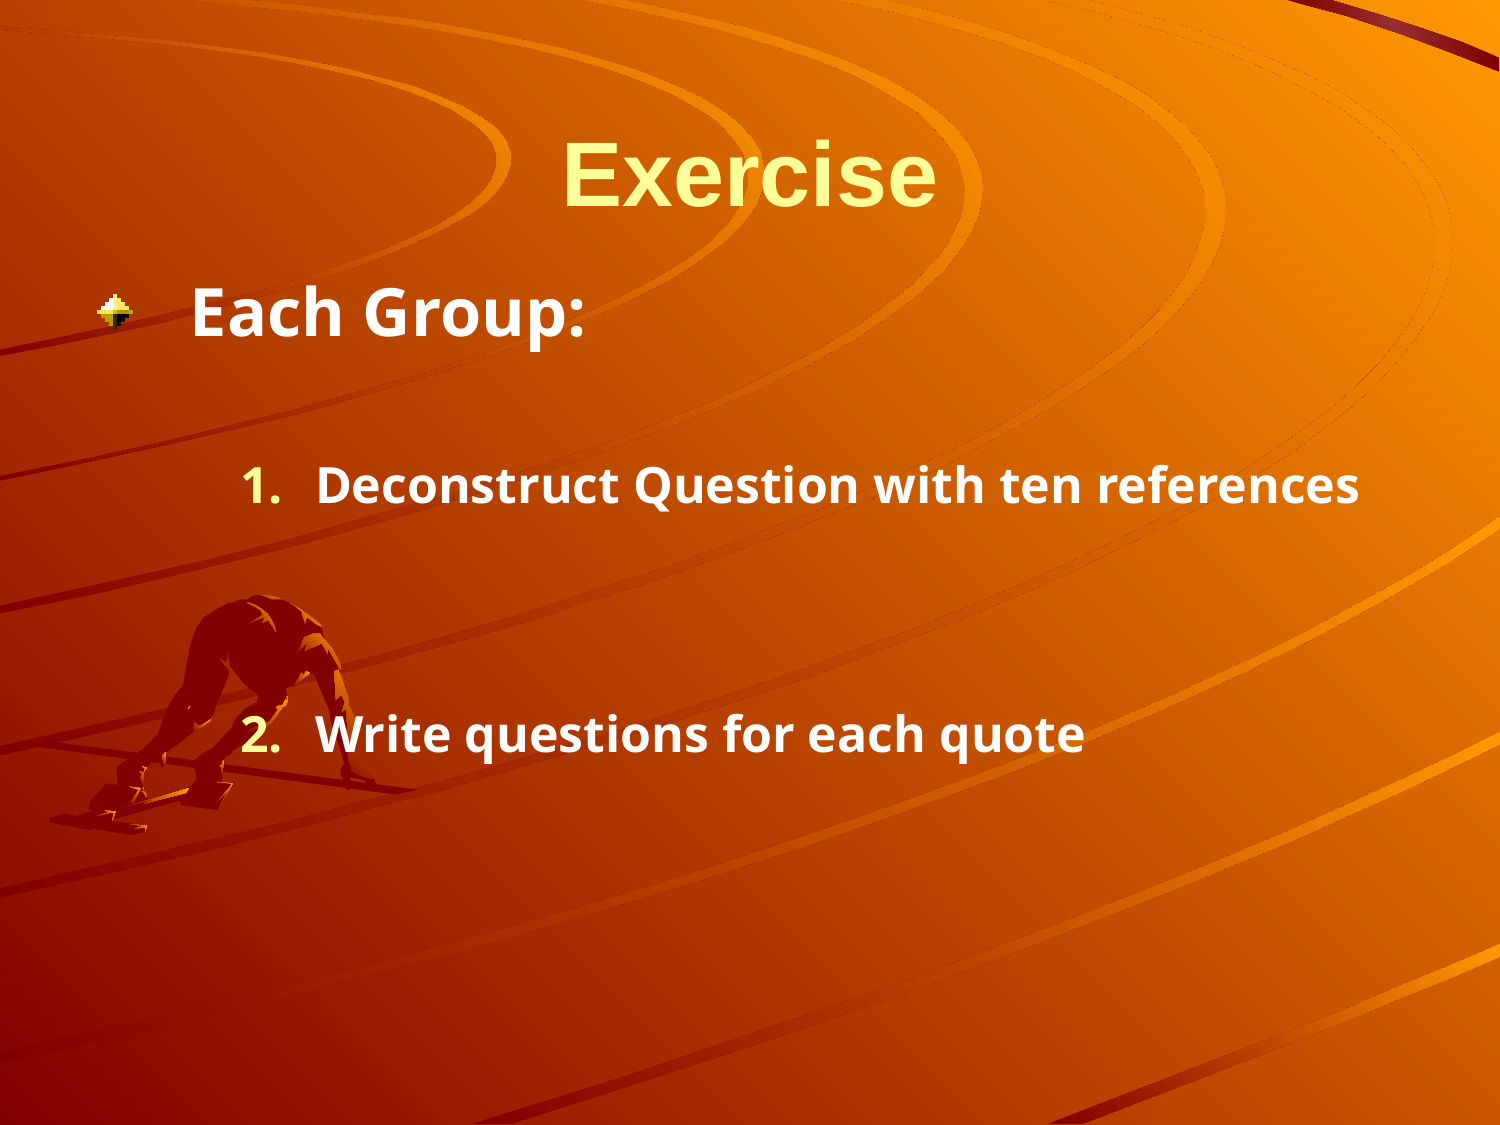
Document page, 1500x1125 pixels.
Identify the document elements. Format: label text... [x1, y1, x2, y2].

picture [90, 286, 137, 334]
title Exercise [74, 25, 1426, 233]
list Each Group: Deconstruct Question with ten references Write questions for each quote [74, 262, 1426, 1006]
